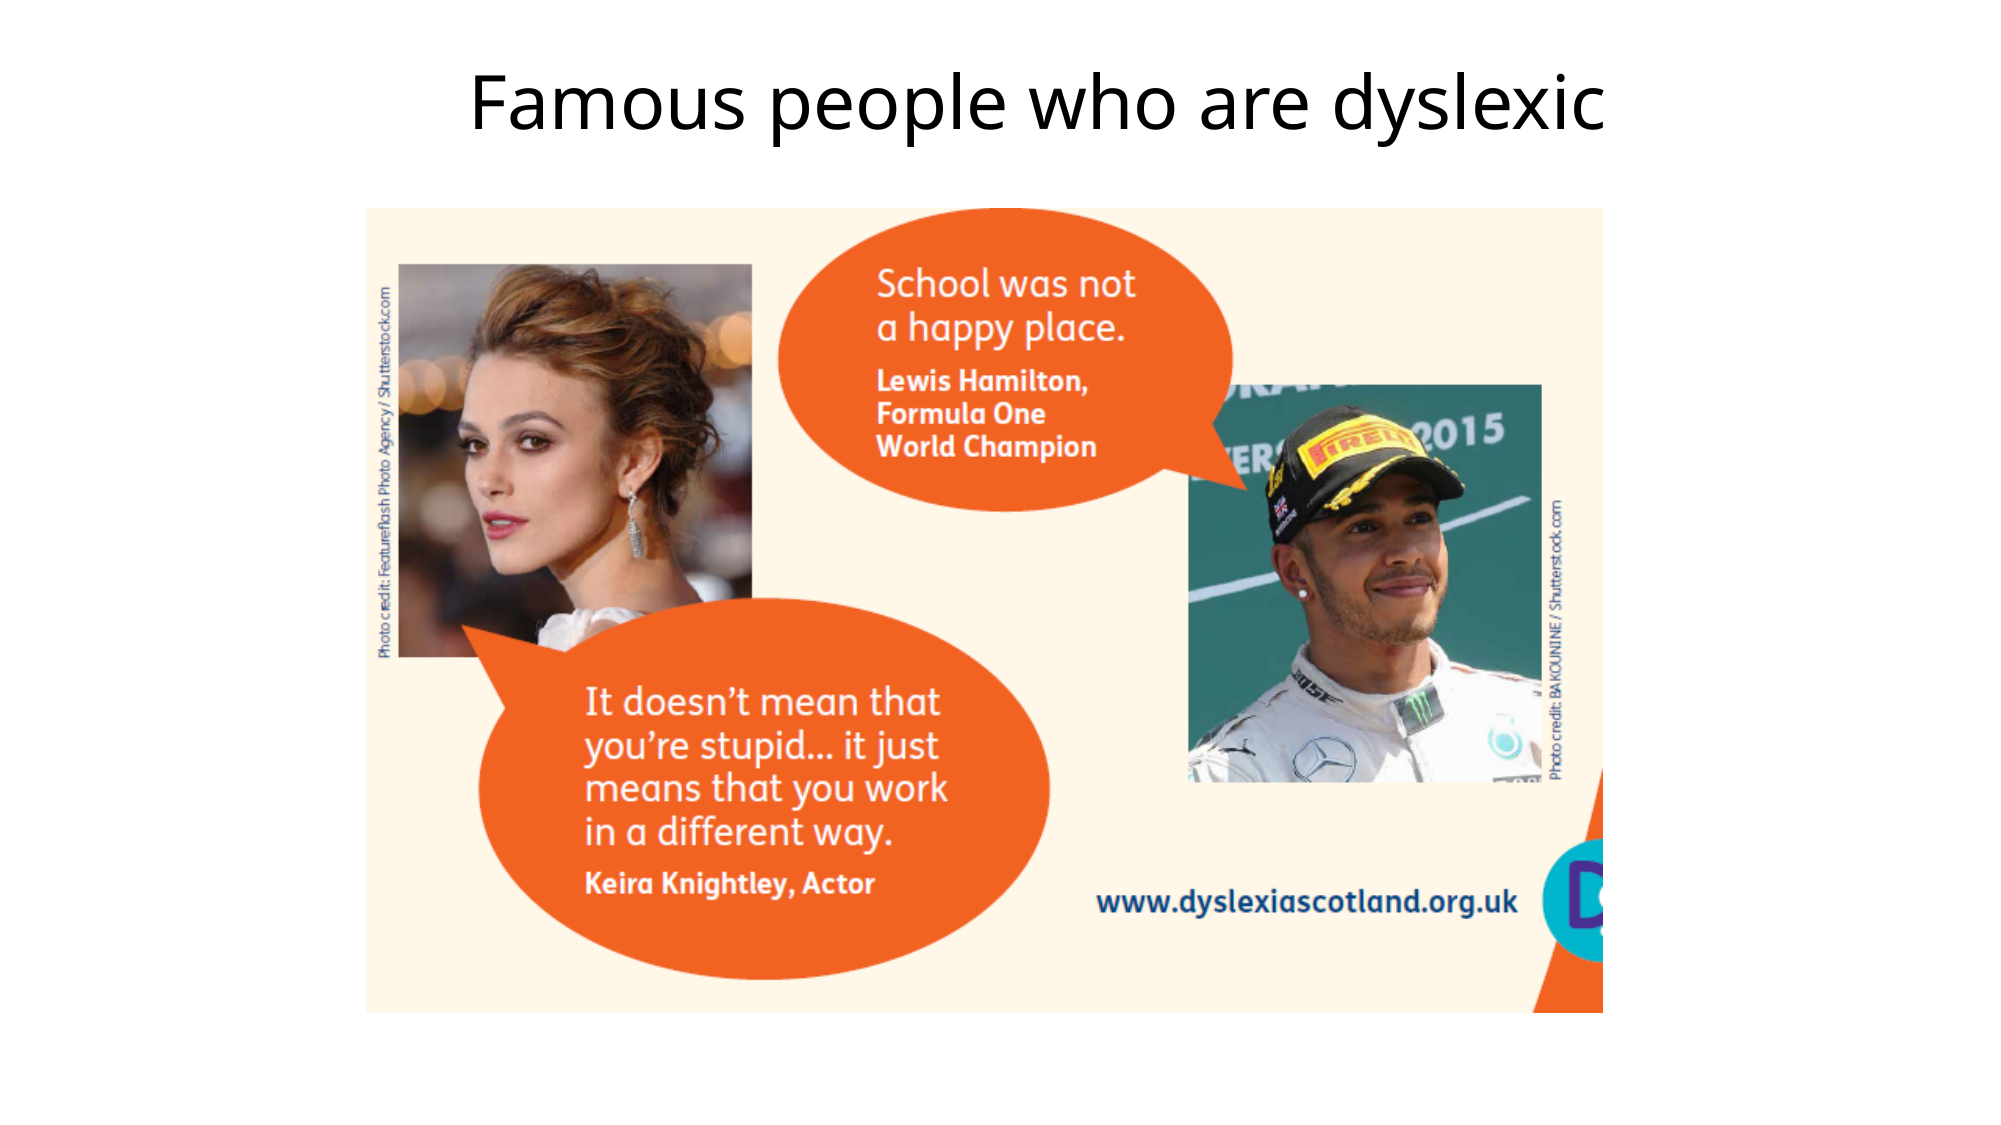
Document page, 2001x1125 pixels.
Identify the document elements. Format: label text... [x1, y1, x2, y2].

picture [366, 209, 1603, 1013]
text_box Famous people who are dyslexic [360, 46, 1716, 152]
